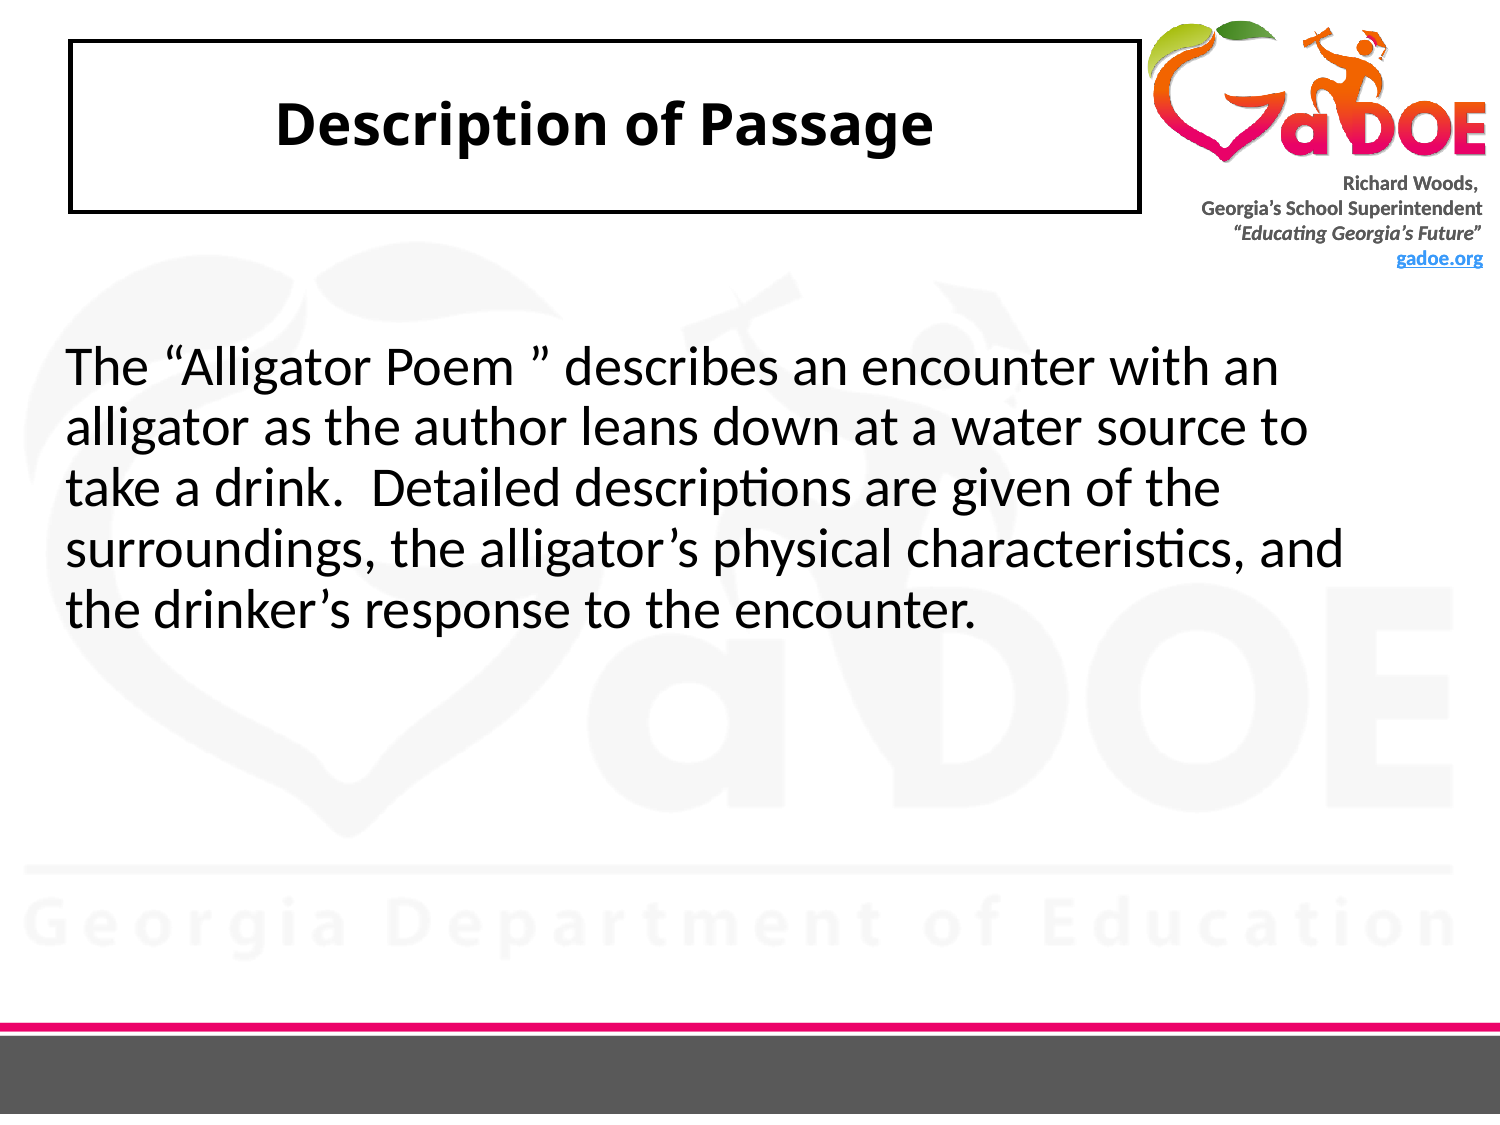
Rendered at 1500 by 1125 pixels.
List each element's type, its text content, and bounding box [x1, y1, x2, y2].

picture [1135, 8, 1499, 164]
title Description of Passage [70, 40, 1140, 213]
picture [19, 235, 1473, 980]
list The “Alligator Poem ” describes an encounter with an alligator as the author leans down at a water source to take a drink. Detailed descriptions are given of the surroundings, the alligator’s physical characteristics, and the drinker’s response to the encounter. [50, 329, 1400, 964]
